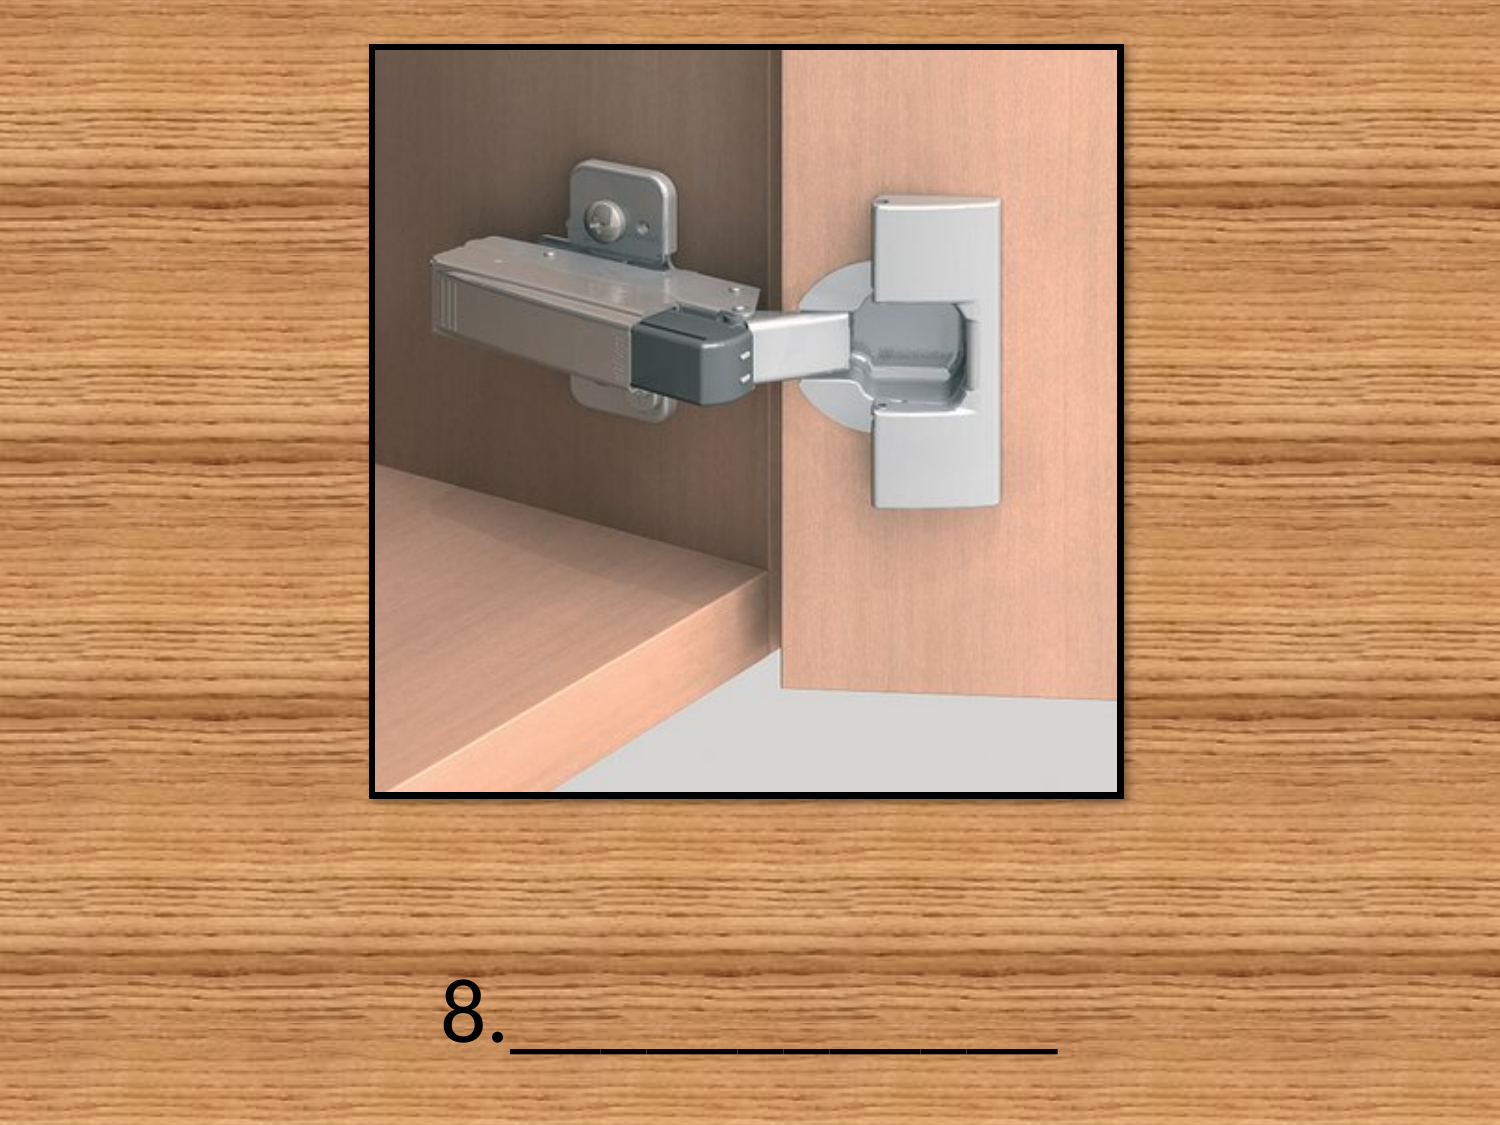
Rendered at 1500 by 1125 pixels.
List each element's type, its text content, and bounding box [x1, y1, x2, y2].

picture [0, 0, 1500, 1125]
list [374, 49, 1118, 793]
title 8.____________ [75, 912, 1425, 1100]
